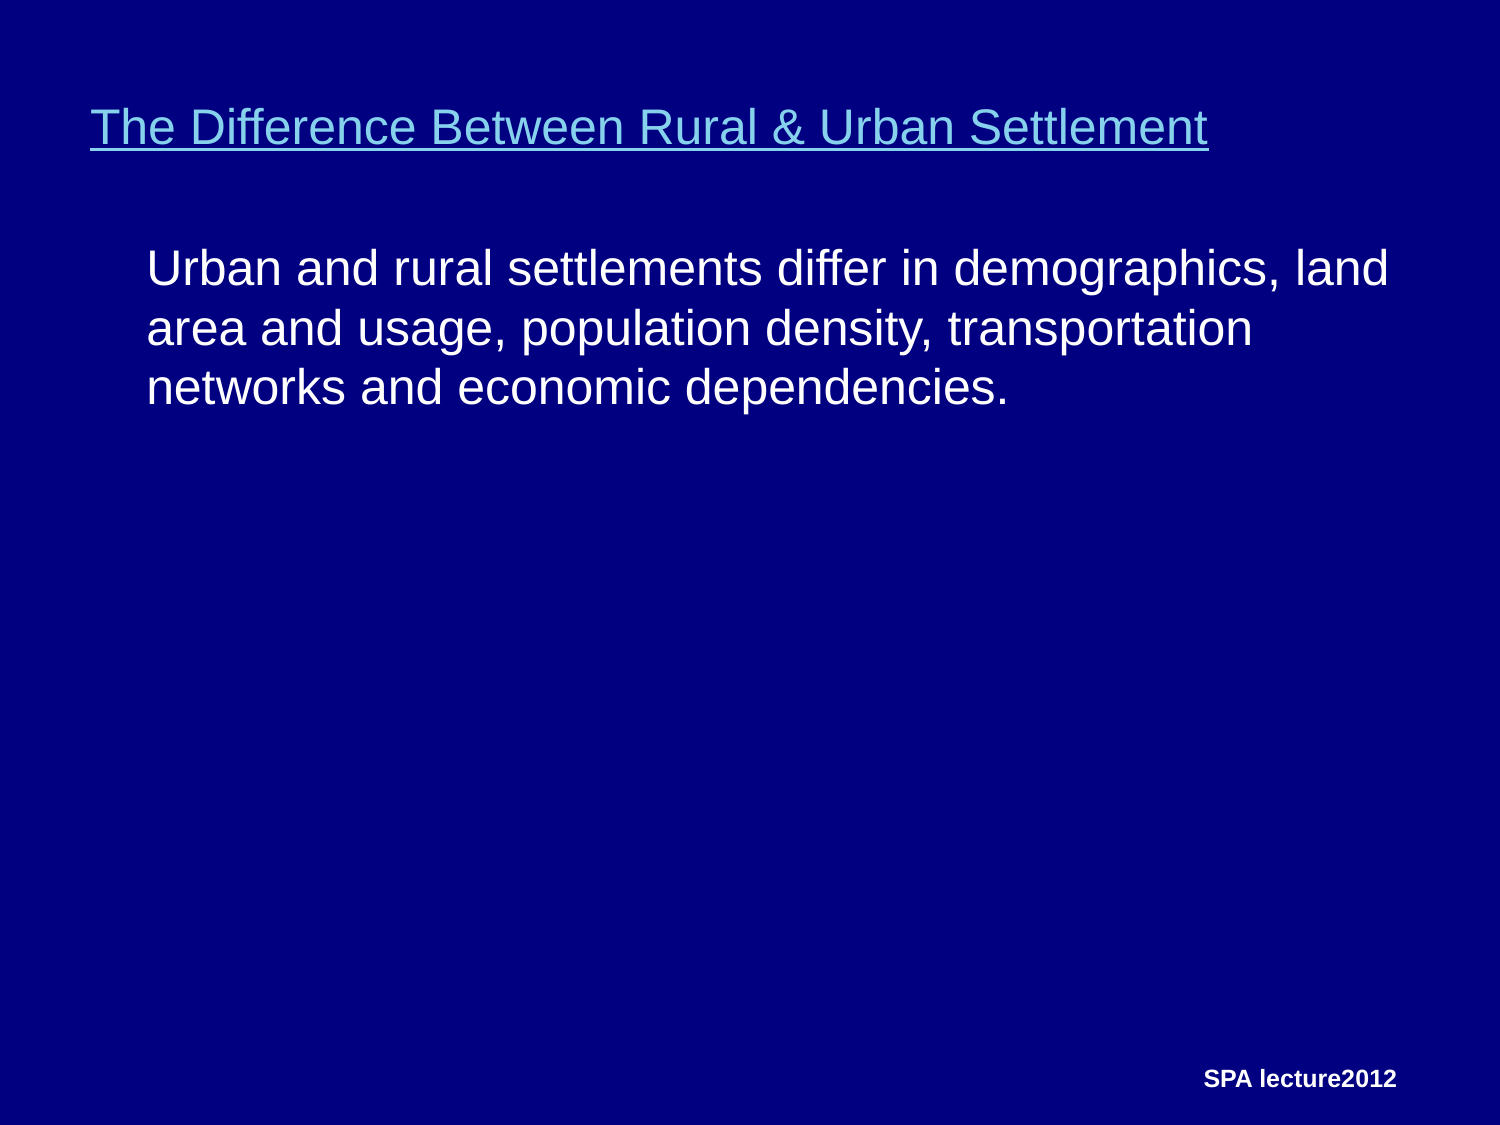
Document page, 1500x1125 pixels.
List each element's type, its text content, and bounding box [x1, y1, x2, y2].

footer SPA lecture2012 [937, 1024, 1413, 1101]
list The Difference Between Rural & Urban Settlement Urban and rural settlements differ in demographics, land area and usage, population density, transportation networks and economic dependencies. [74, 87, 1426, 1006]
